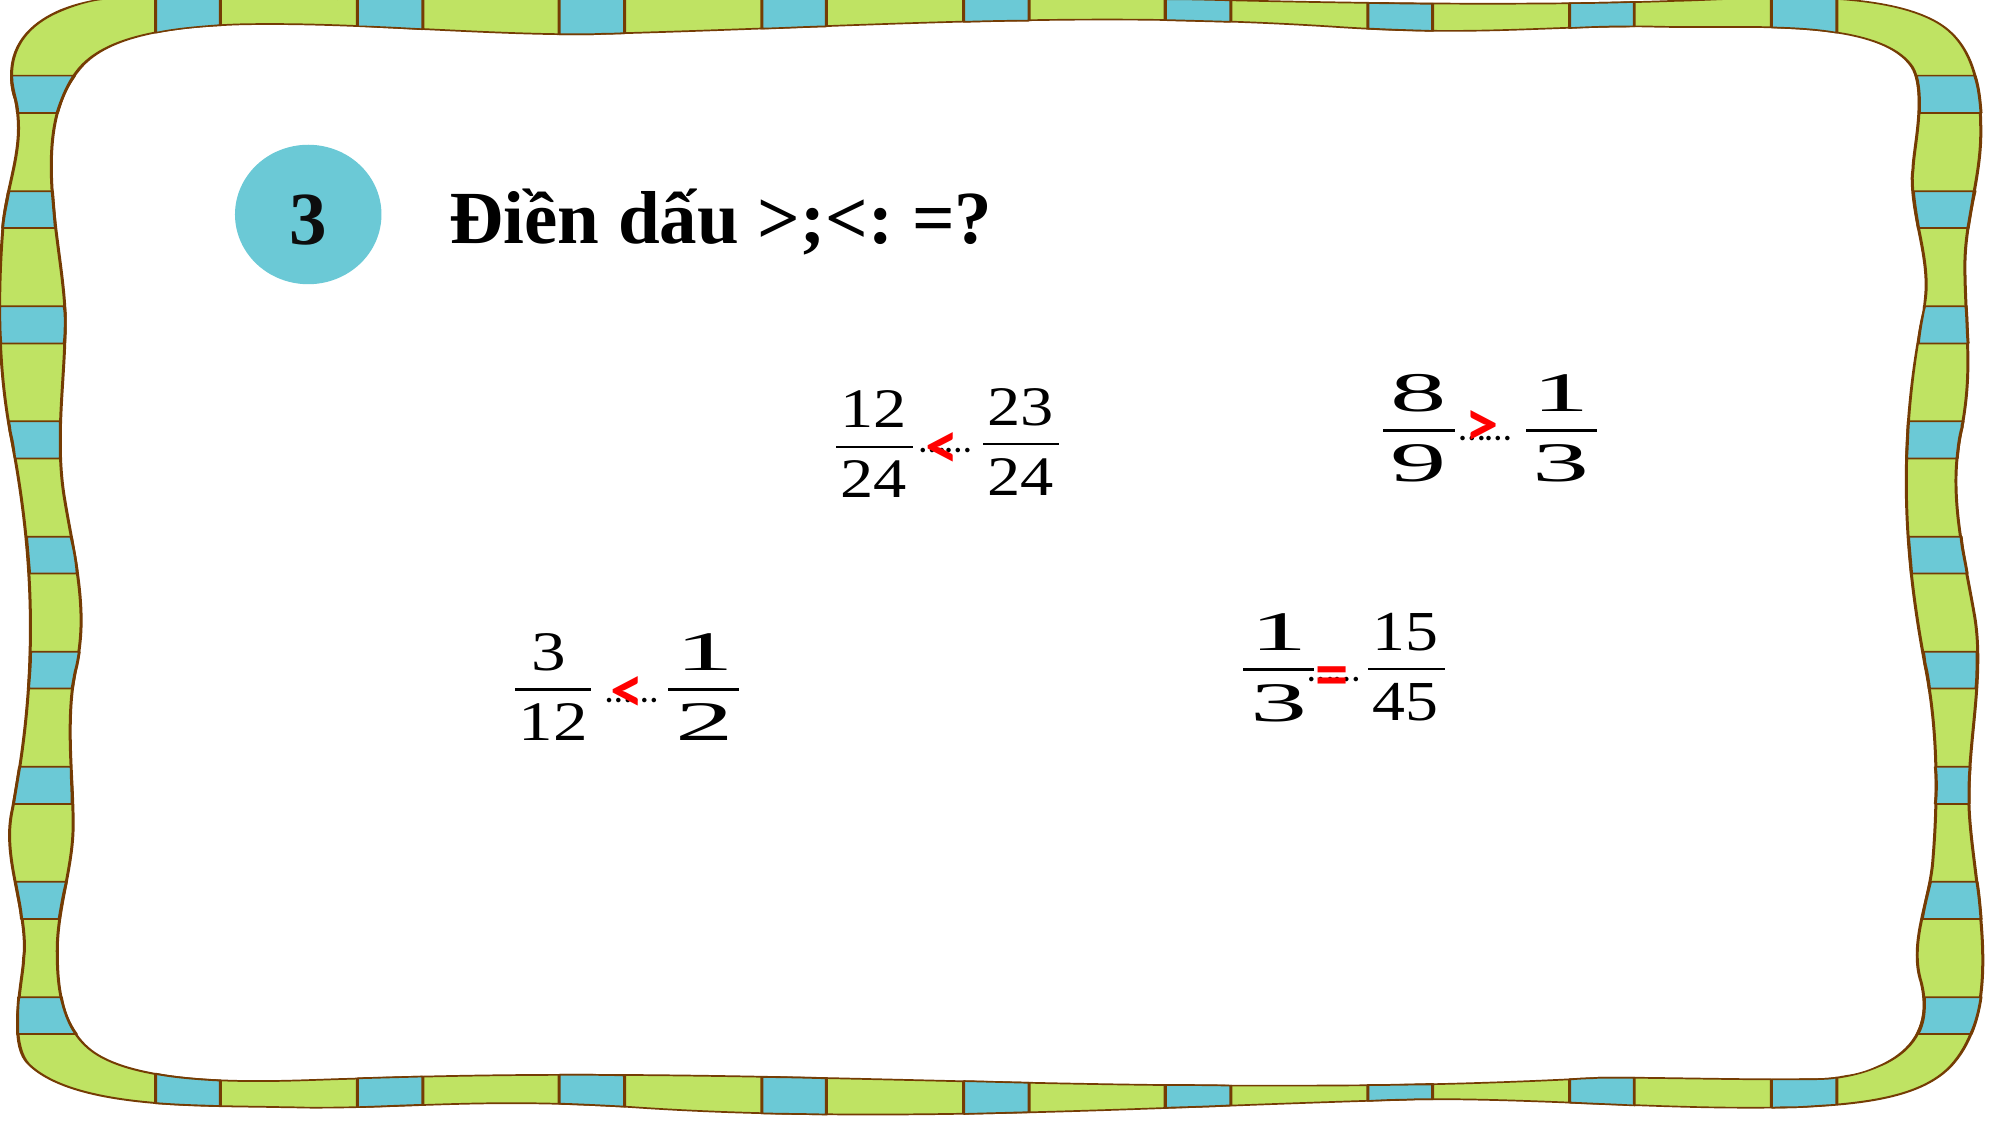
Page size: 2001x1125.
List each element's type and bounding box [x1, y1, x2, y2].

text_box [0, 0, 2000, 1125]
